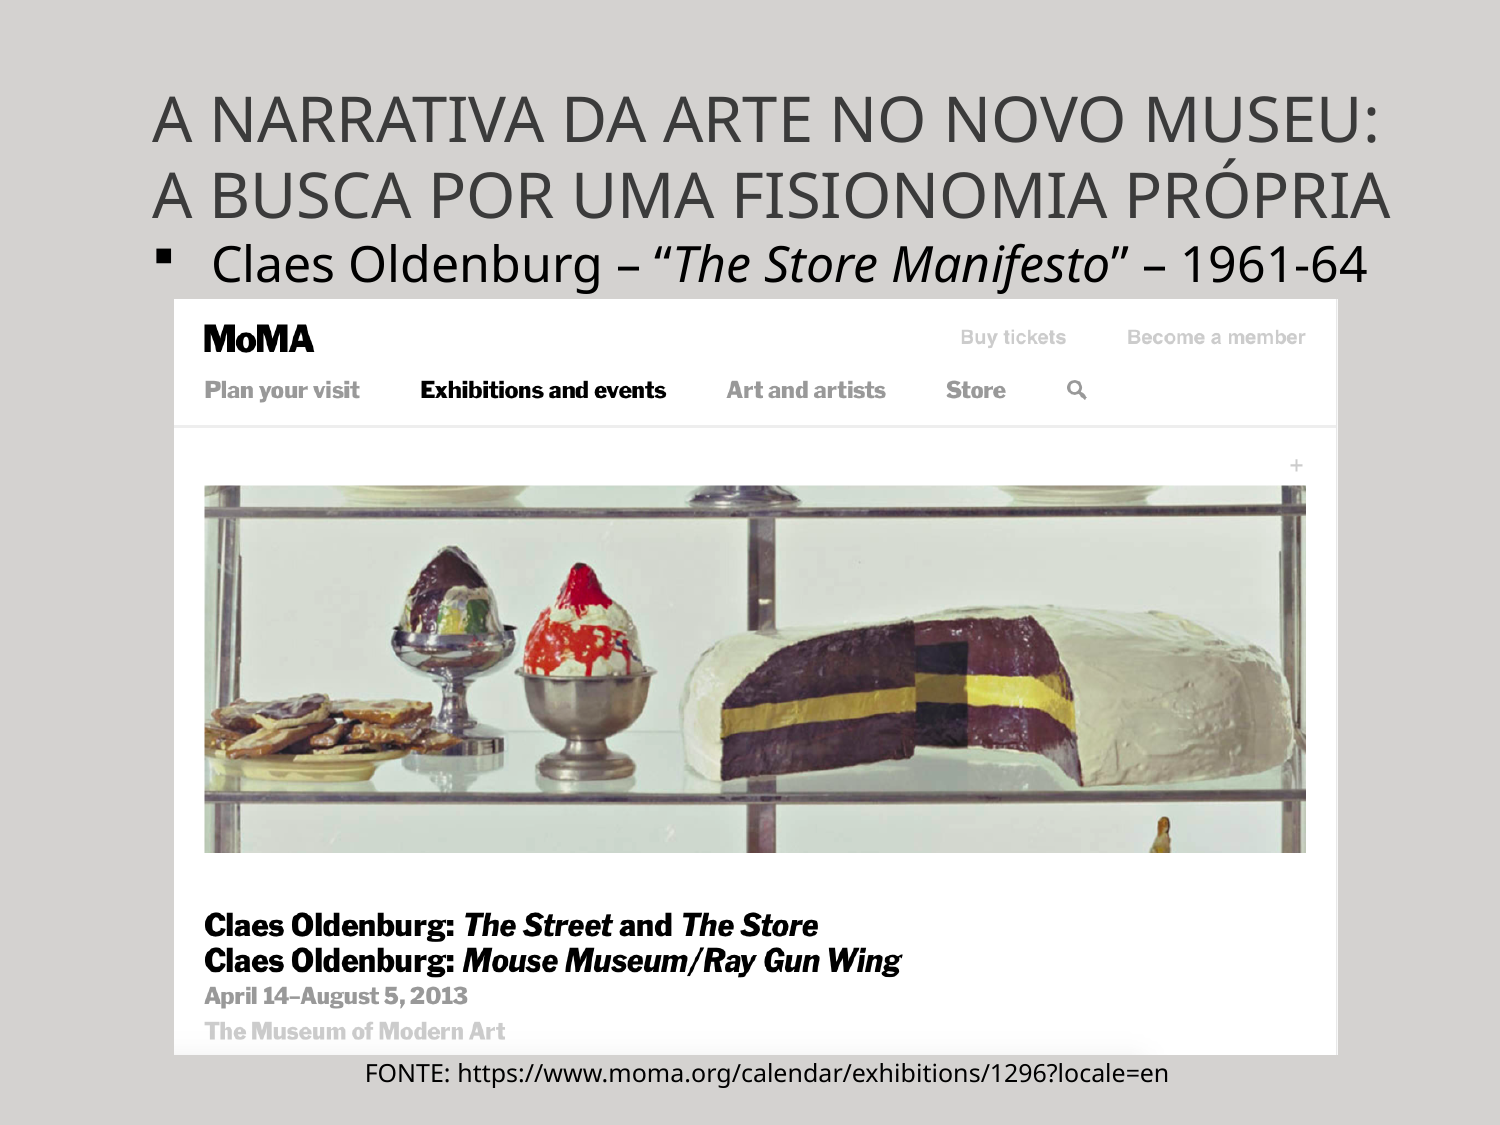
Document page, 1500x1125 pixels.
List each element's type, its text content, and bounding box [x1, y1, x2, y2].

picture [174, 299, 1338, 1055]
title A NARRATIVA DA ARTE NO NOVO MUSEU: A BUSCA POR UMA FISIONOMIA PRÓPRIA [137, 68, 1414, 224]
text_box Claes Oldenburg – “The Store Manifesto” – 1961-64 [137, 224, 1438, 385]
text_box FONTE: https://www.moma.org/calendar/exhibitions/1296?locale=en [349, 1050, 1500, 1095]
